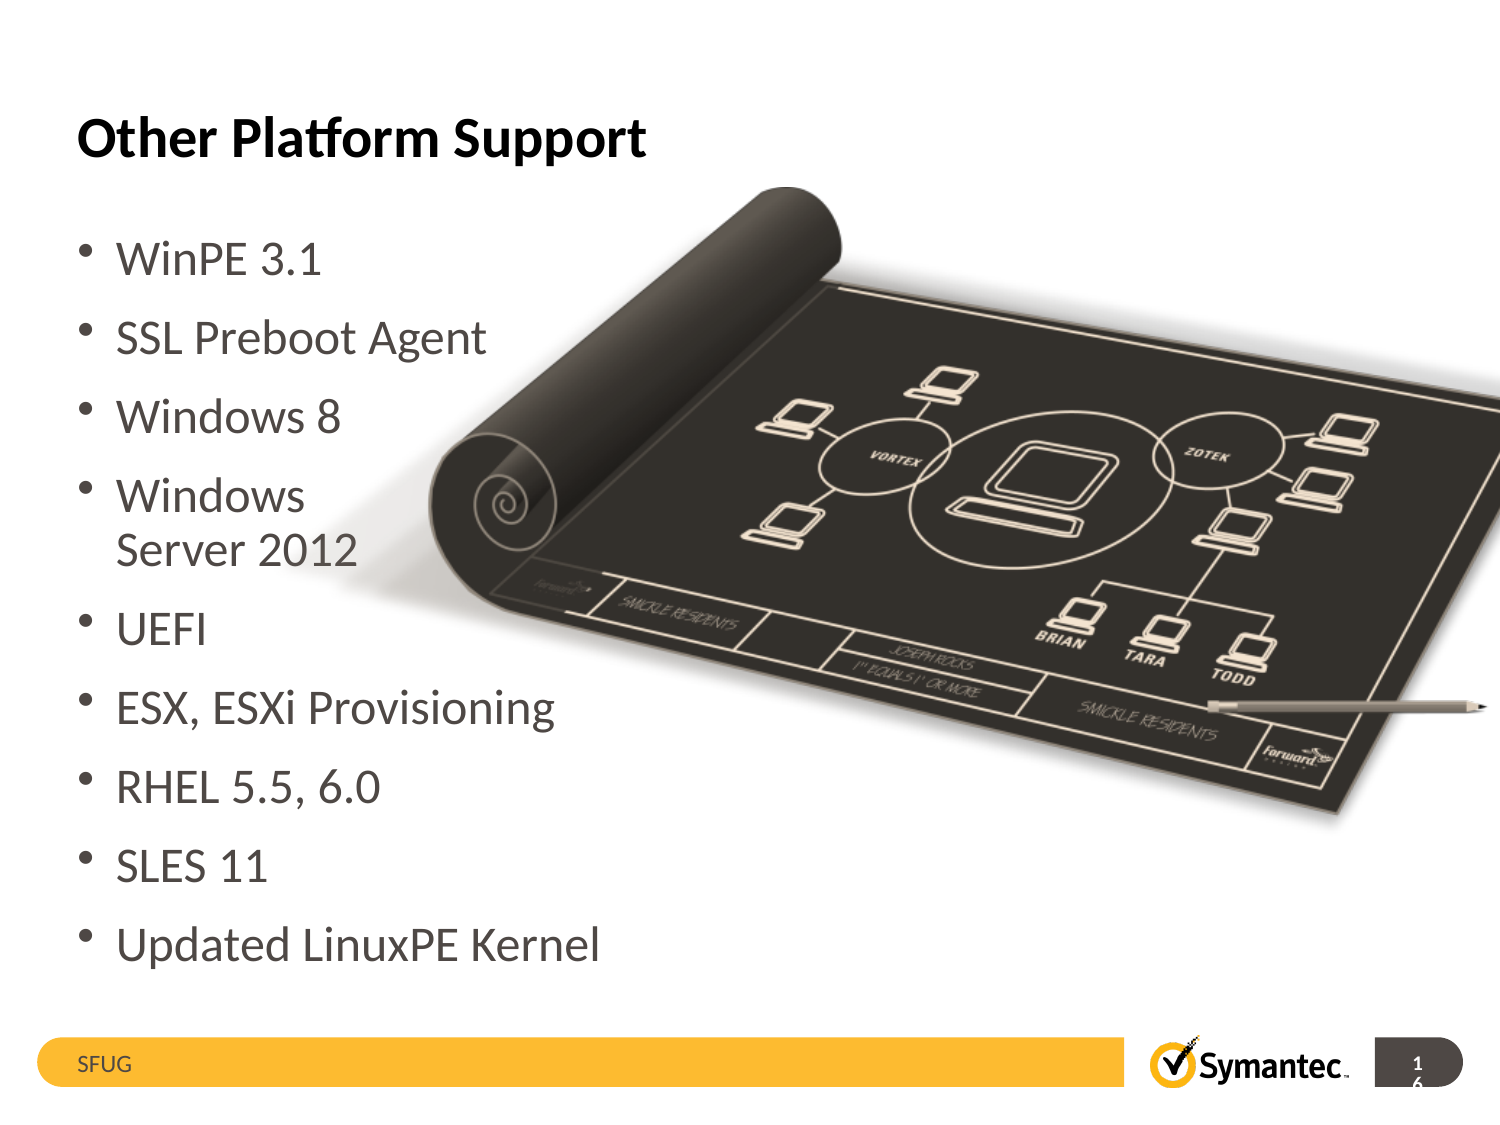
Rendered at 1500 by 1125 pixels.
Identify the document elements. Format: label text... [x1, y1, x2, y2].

list WinPE 3.1 SSL Preboot Agent Windows 8 Windows Server 2012 UEFI ESX, ESXi Provisioning RHEL 5.5, 6.0 SLES 11 Updated LinuxPE Kernel [62, 224, 1438, 988]
footer SFUG [62, 1042, 749, 1082]
slide_number 16 [1402, 1049, 1428, 1075]
picture [249, 187, 1500, 860]
title Other Platform Support [62, 40, 1438, 179]
picture [1150, 1035, 1349, 1088]
